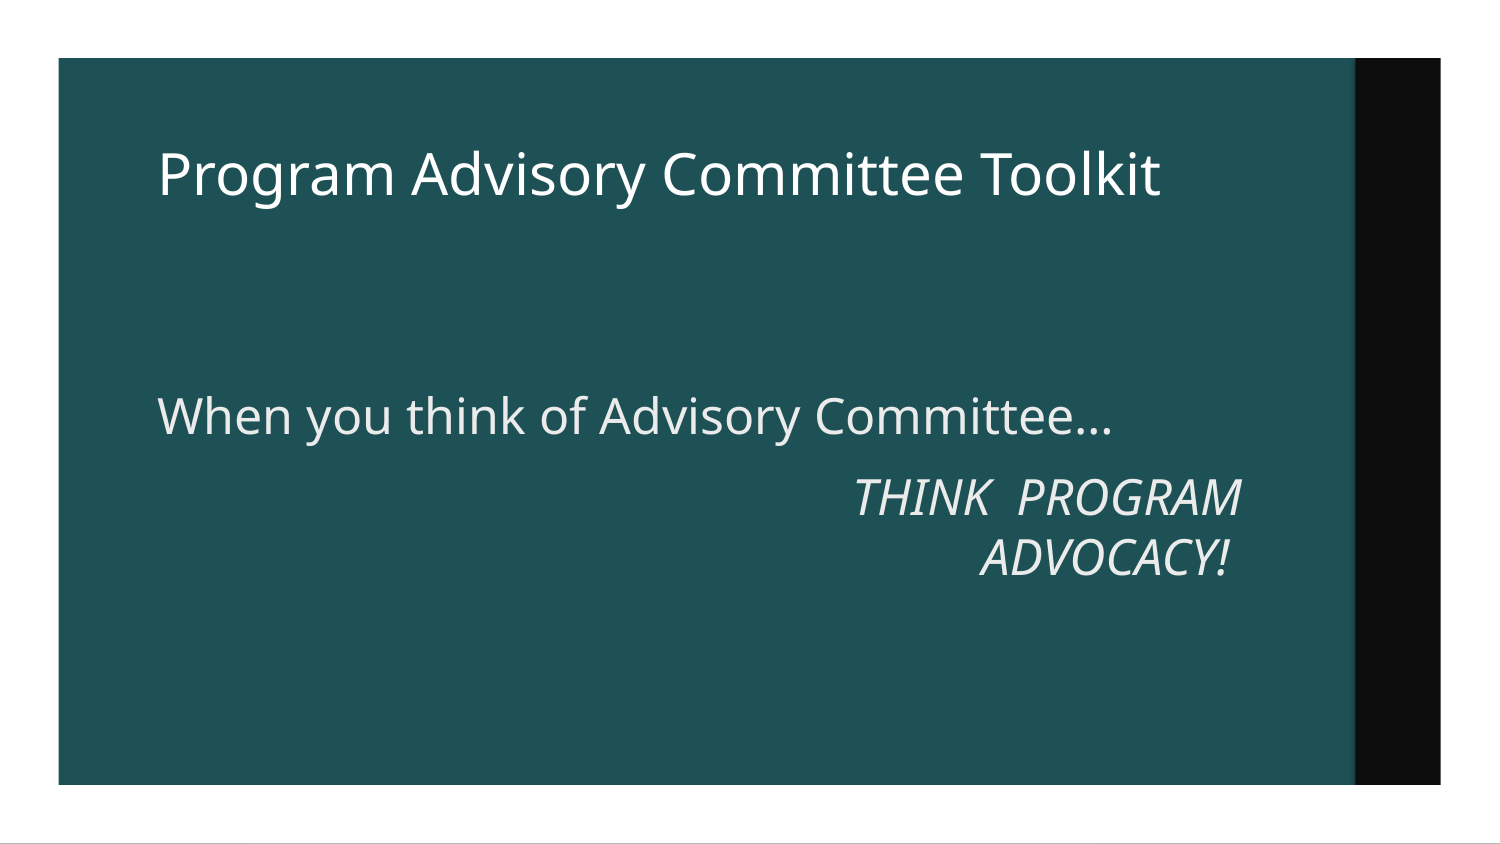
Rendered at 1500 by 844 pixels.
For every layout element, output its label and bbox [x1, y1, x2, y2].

text_box [0, 0, 1500, 844]
